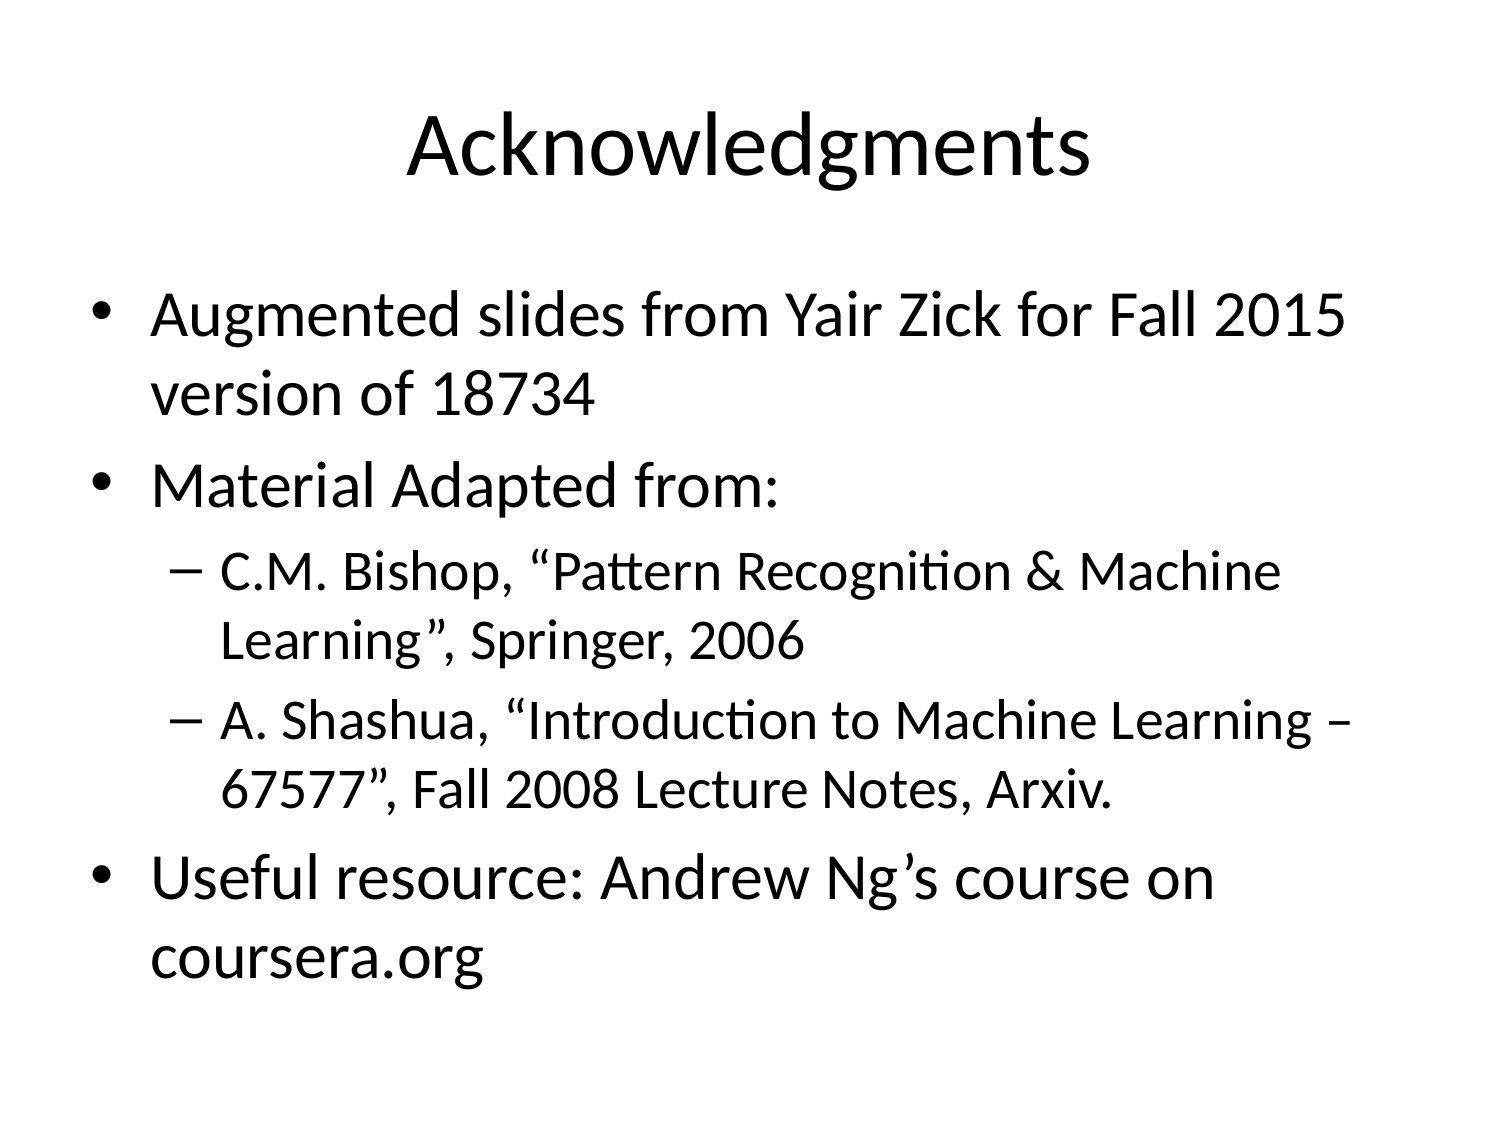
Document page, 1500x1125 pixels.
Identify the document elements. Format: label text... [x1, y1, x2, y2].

list Augmented slides from Yair Zick for Fall 2015 version of 18734 Material Adapted from: C.M. Bishop, “Pattern Recognition & Machine Learning”, Springer, 2006 A. Shashua, “Introduction to Machine Learning – 67577”, Fall 2008 Lecture Notes, Arxiv. Useful resource: Andrew Ng’s course on coursera.org [75, 262, 1425, 1005]
title Acknowledgments [75, 45, 1425, 233]
